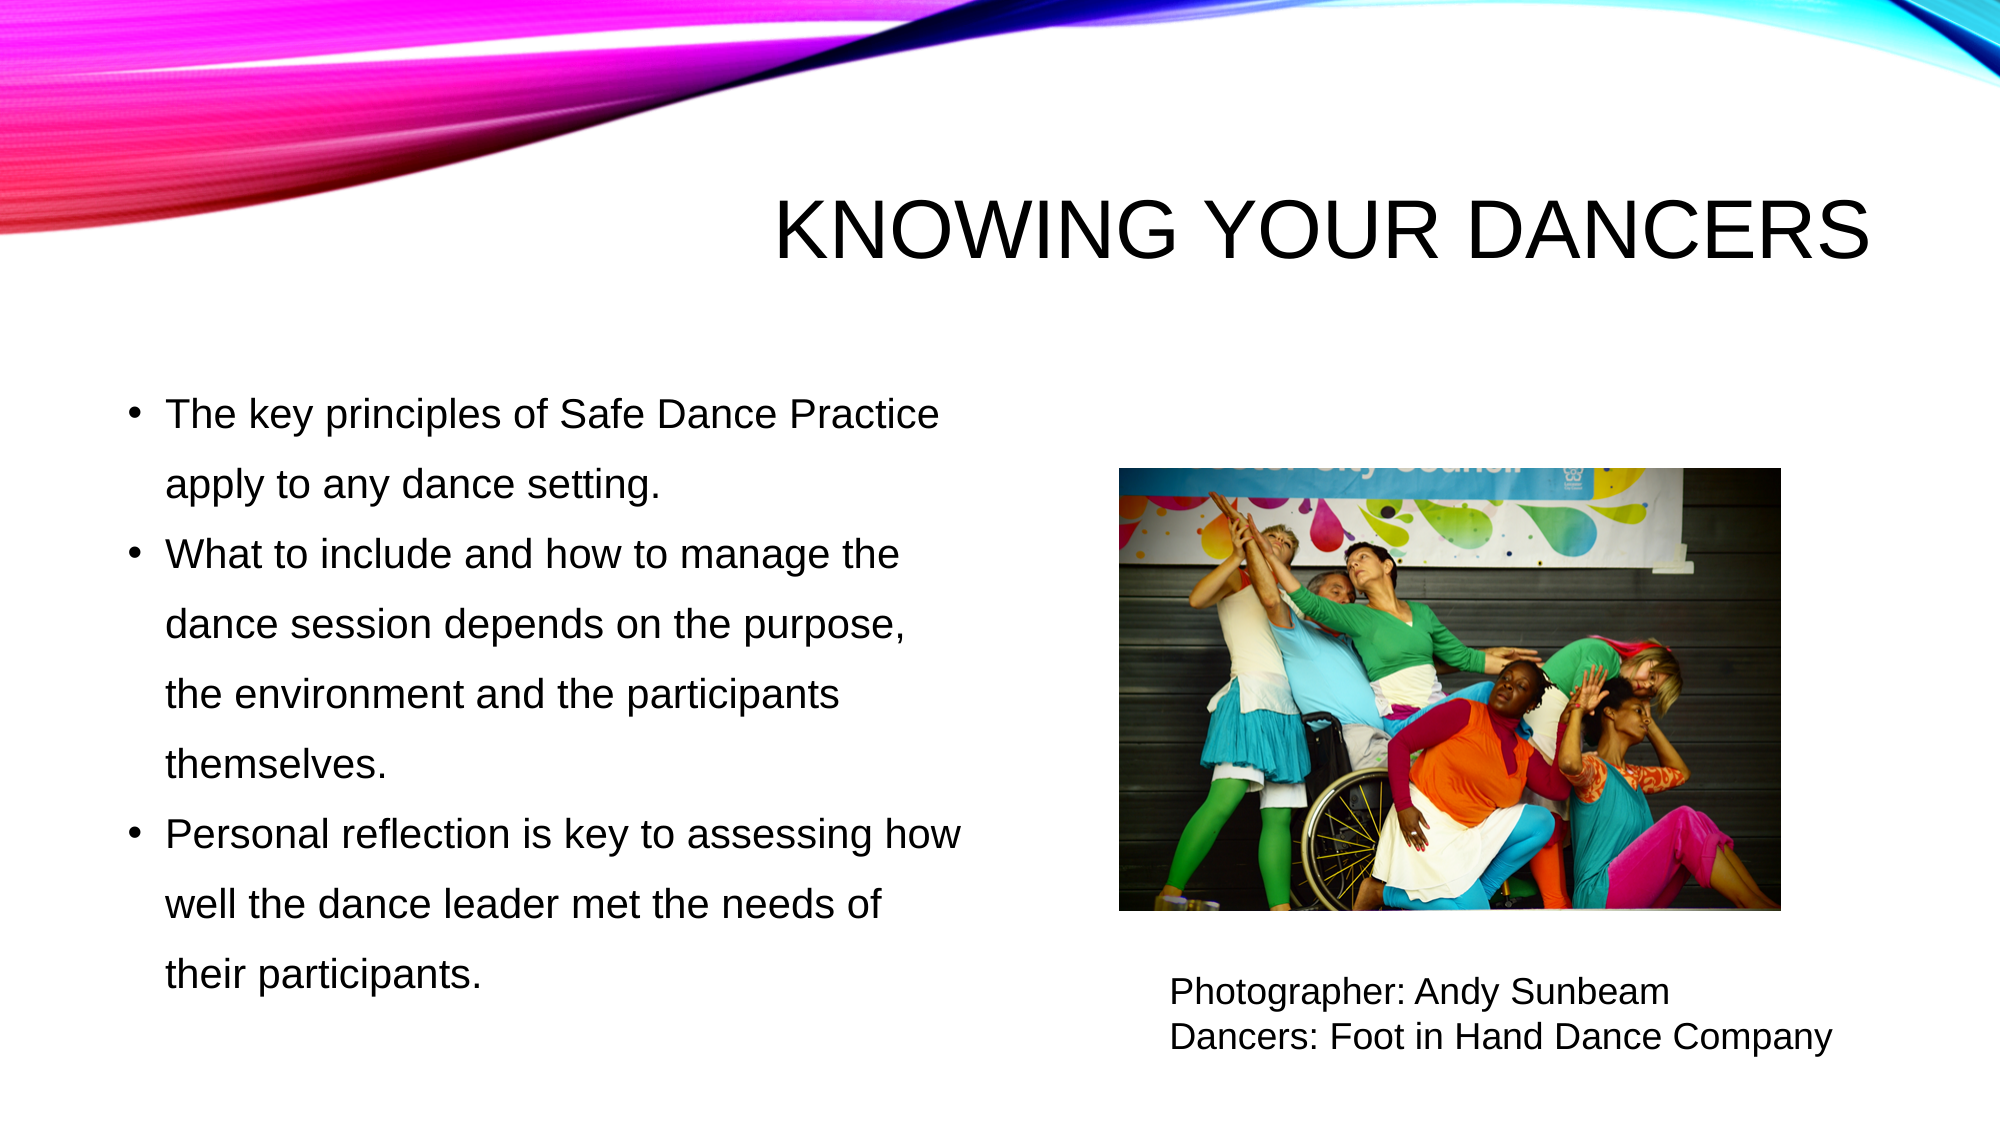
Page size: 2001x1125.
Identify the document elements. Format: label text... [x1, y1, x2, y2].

picture [1890, 0, 2000, 75]
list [1118, 468, 1781, 911]
title Knowing your dancers [474, 125, 1888, 338]
picture [0, 0, 2000, 237]
list The key principles of Safe Dance Practice apply to any dance setting. What to include and how to manage the dance session depends on the purpose, the environment and the participants themselves. Personal reflection is key to assessing how well the dance leader met the needs of their participants. [112, 359, 988, 1021]
text_box Photographer: Andy Sunbeam Dancers: Foot in Hand Dance Company [1154, 959, 1928, 1064]
picture [1910, 0, 2000, 45]
